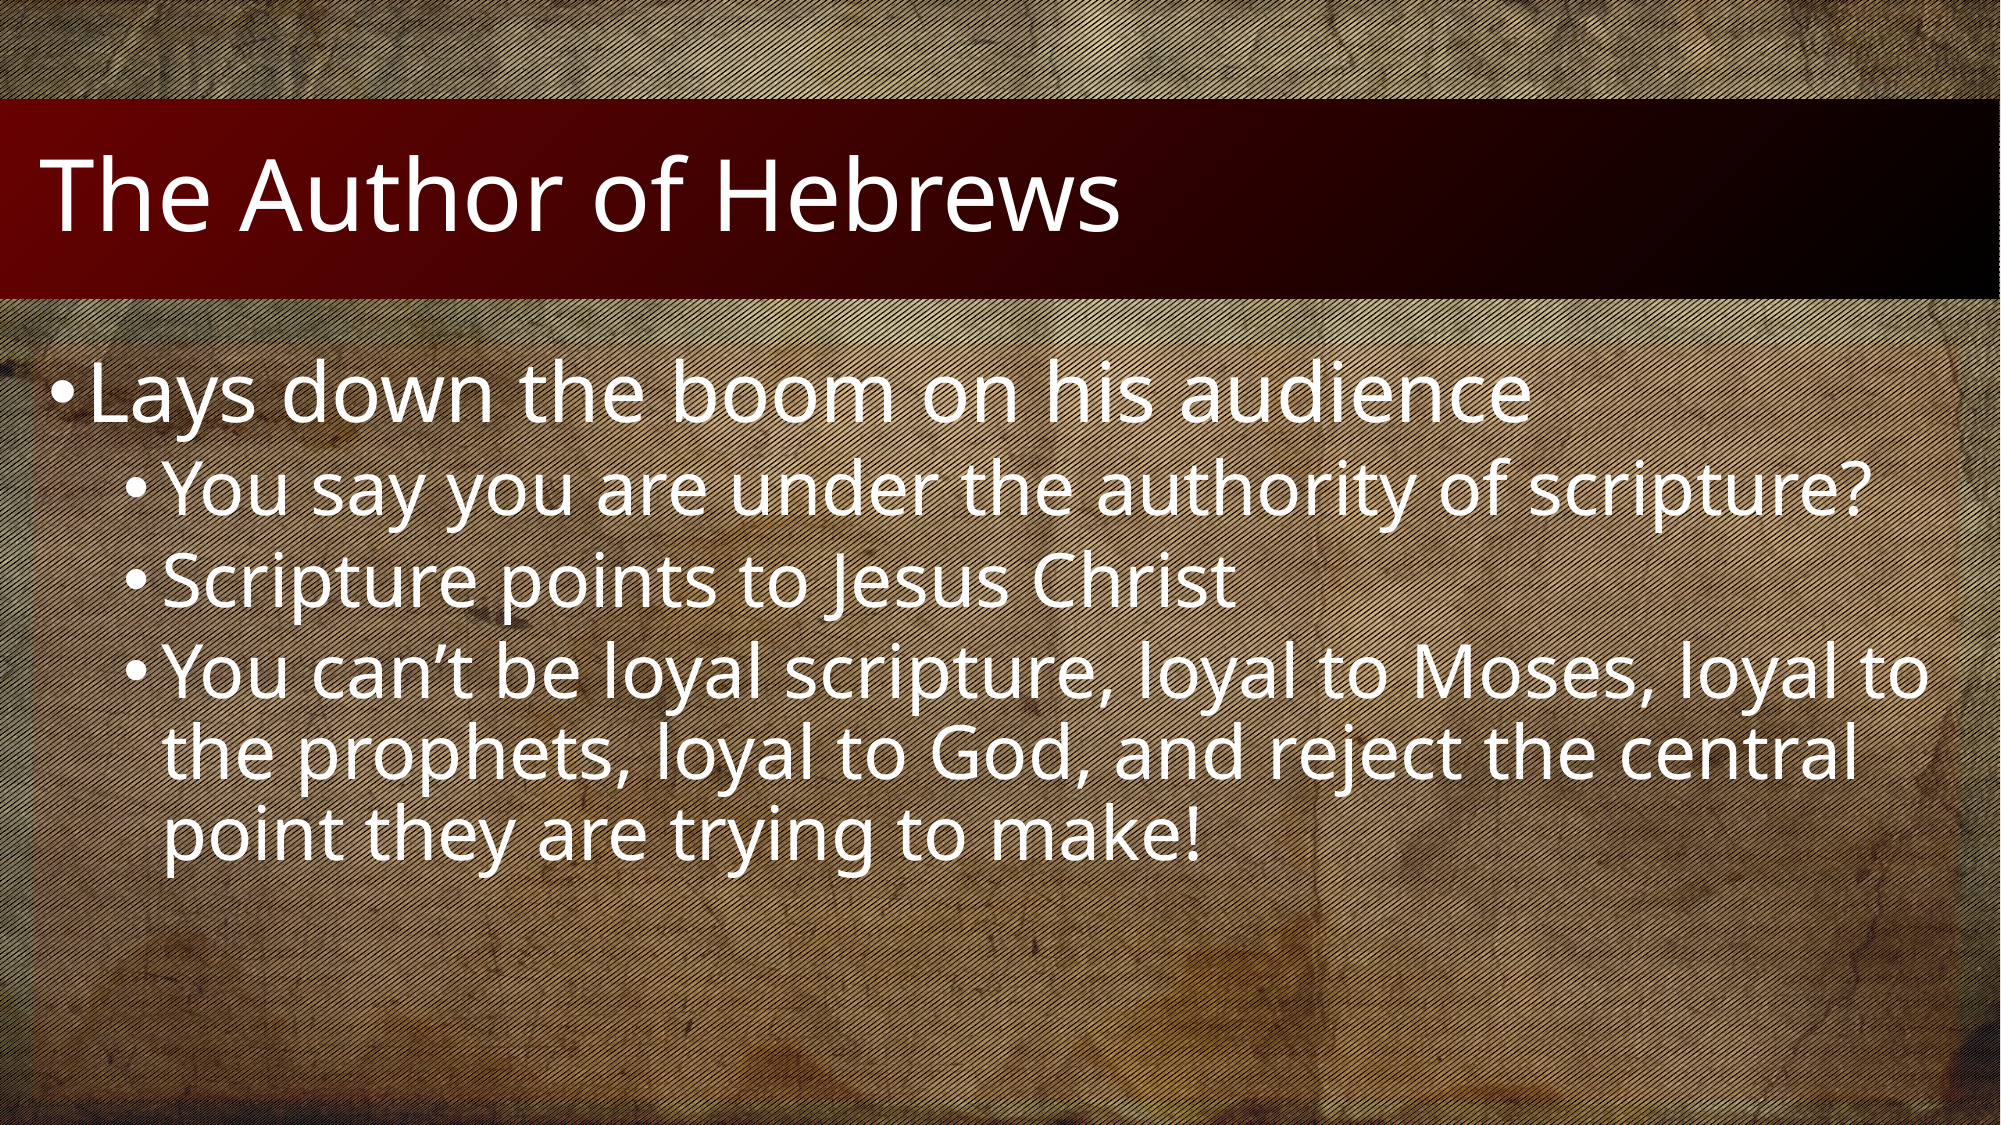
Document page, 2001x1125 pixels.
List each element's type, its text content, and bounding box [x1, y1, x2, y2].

title The Author of Hebrews [24, 110, 1951, 288]
picture [0, 0, 2001, 1125]
list Lays down the boom on his audience You say you are under the authority of scripture? Scripture points to Jesus Christ You can’t be loyal scripture, loyal to Moses, loyal to the prophets, loyal to God, and reject the central point they are trying to make! [33, 343, 1960, 1101]
